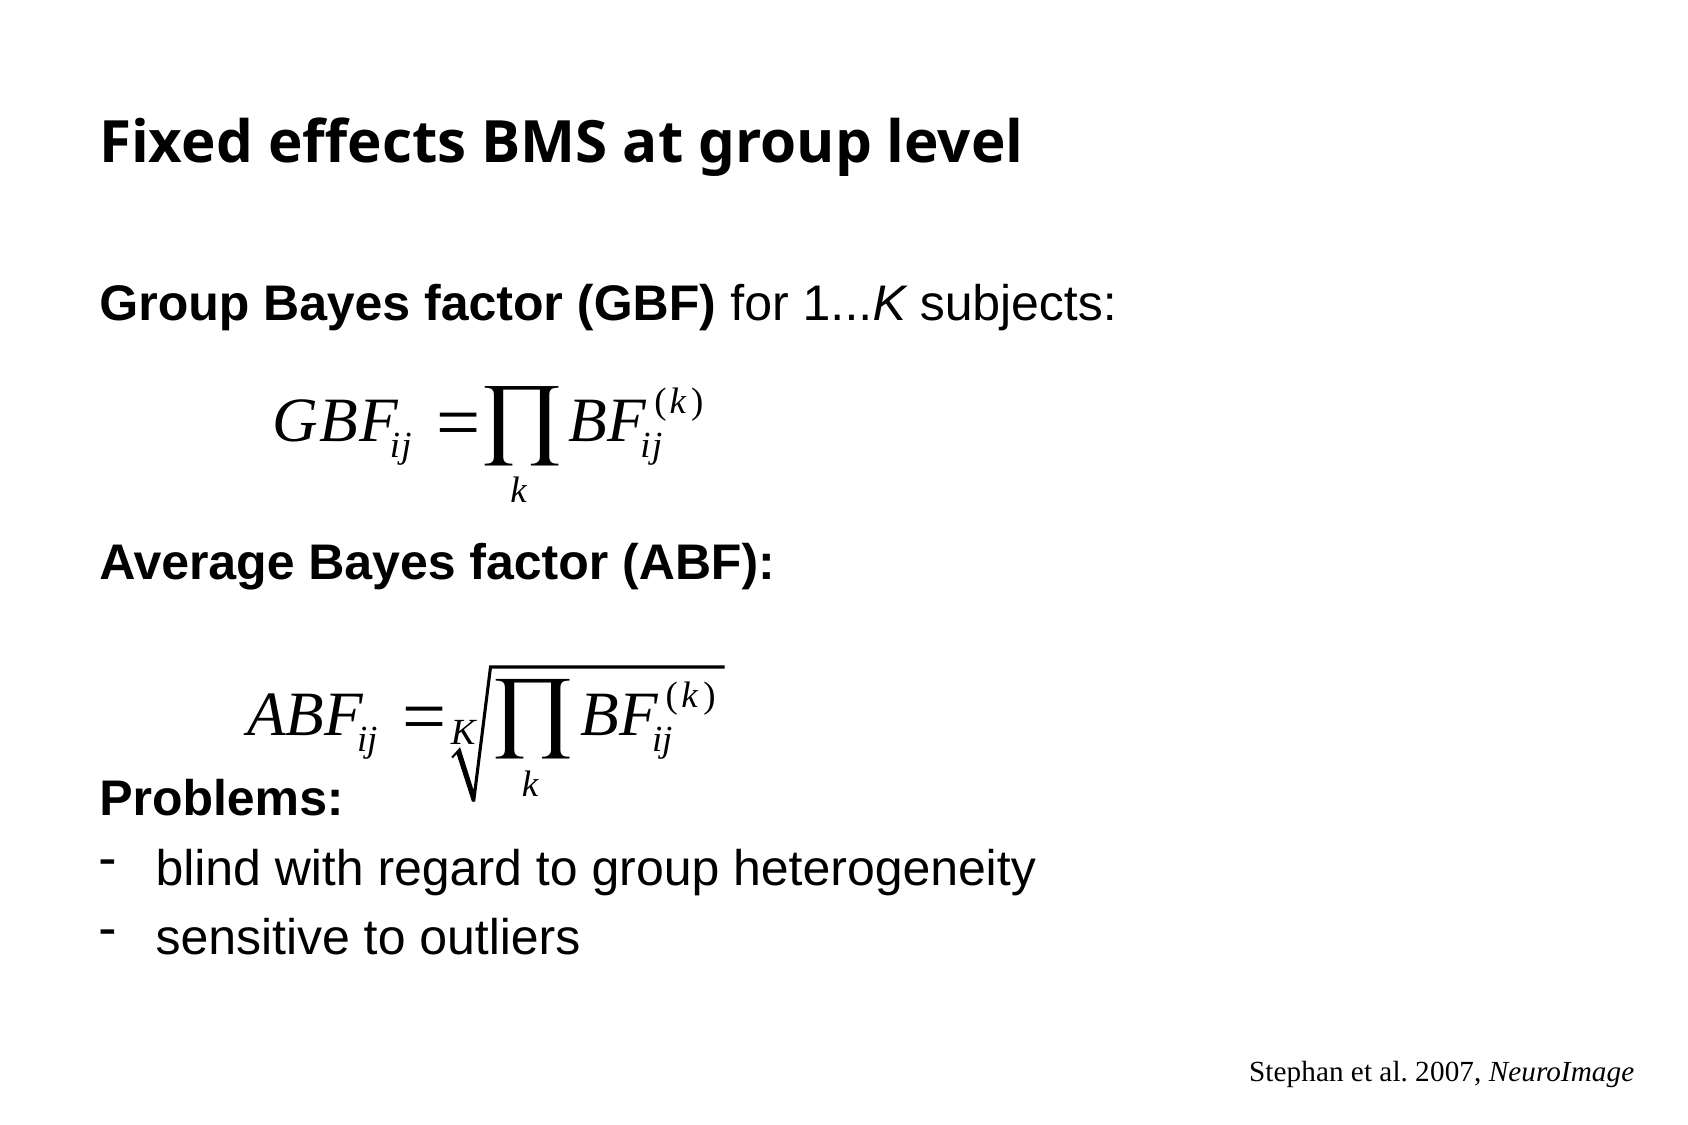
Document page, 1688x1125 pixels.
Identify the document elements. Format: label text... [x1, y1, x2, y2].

list Group Bayes factor (GBF) for 1...K subjects: Average Bayes factor (ABF): Problems: blind with regard to group heterogeneity sensitive to outliers [84, 262, 1604, 1071]
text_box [264, 373, 723, 516]
text_box Stephan et al. 2007, NeuroImage [1234, 1044, 1650, 1095]
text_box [232, 650, 738, 815]
title Fixed effects BMS at group level [84, 44, 1604, 233]
